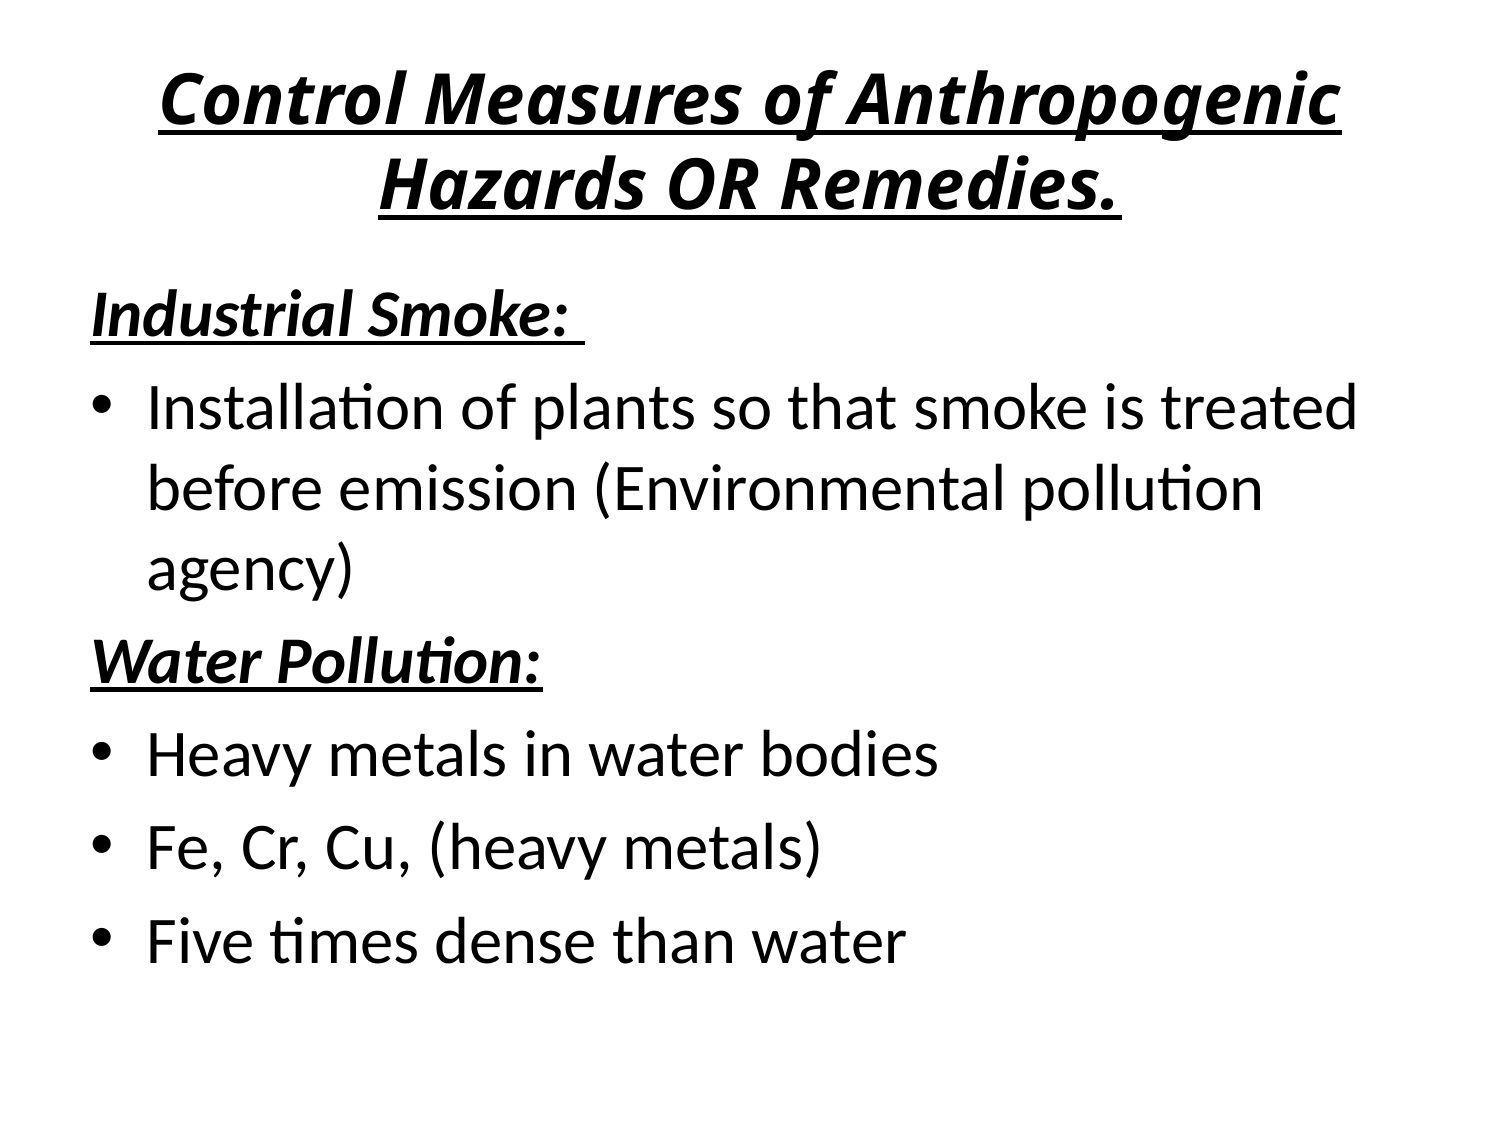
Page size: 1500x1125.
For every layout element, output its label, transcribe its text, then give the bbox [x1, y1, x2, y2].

list Industrial Smoke: Installation of plants so that smoke is treated before emission (Environmental pollution agency) Water Pollution: Heavy metals in water bodies Fe, Cr, Cu, (heavy metals) Five times dense than water [75, 262, 1425, 1005]
title Control Measures of Anthropogenic Hazards OR Remedies. [75, 45, 1425, 233]
